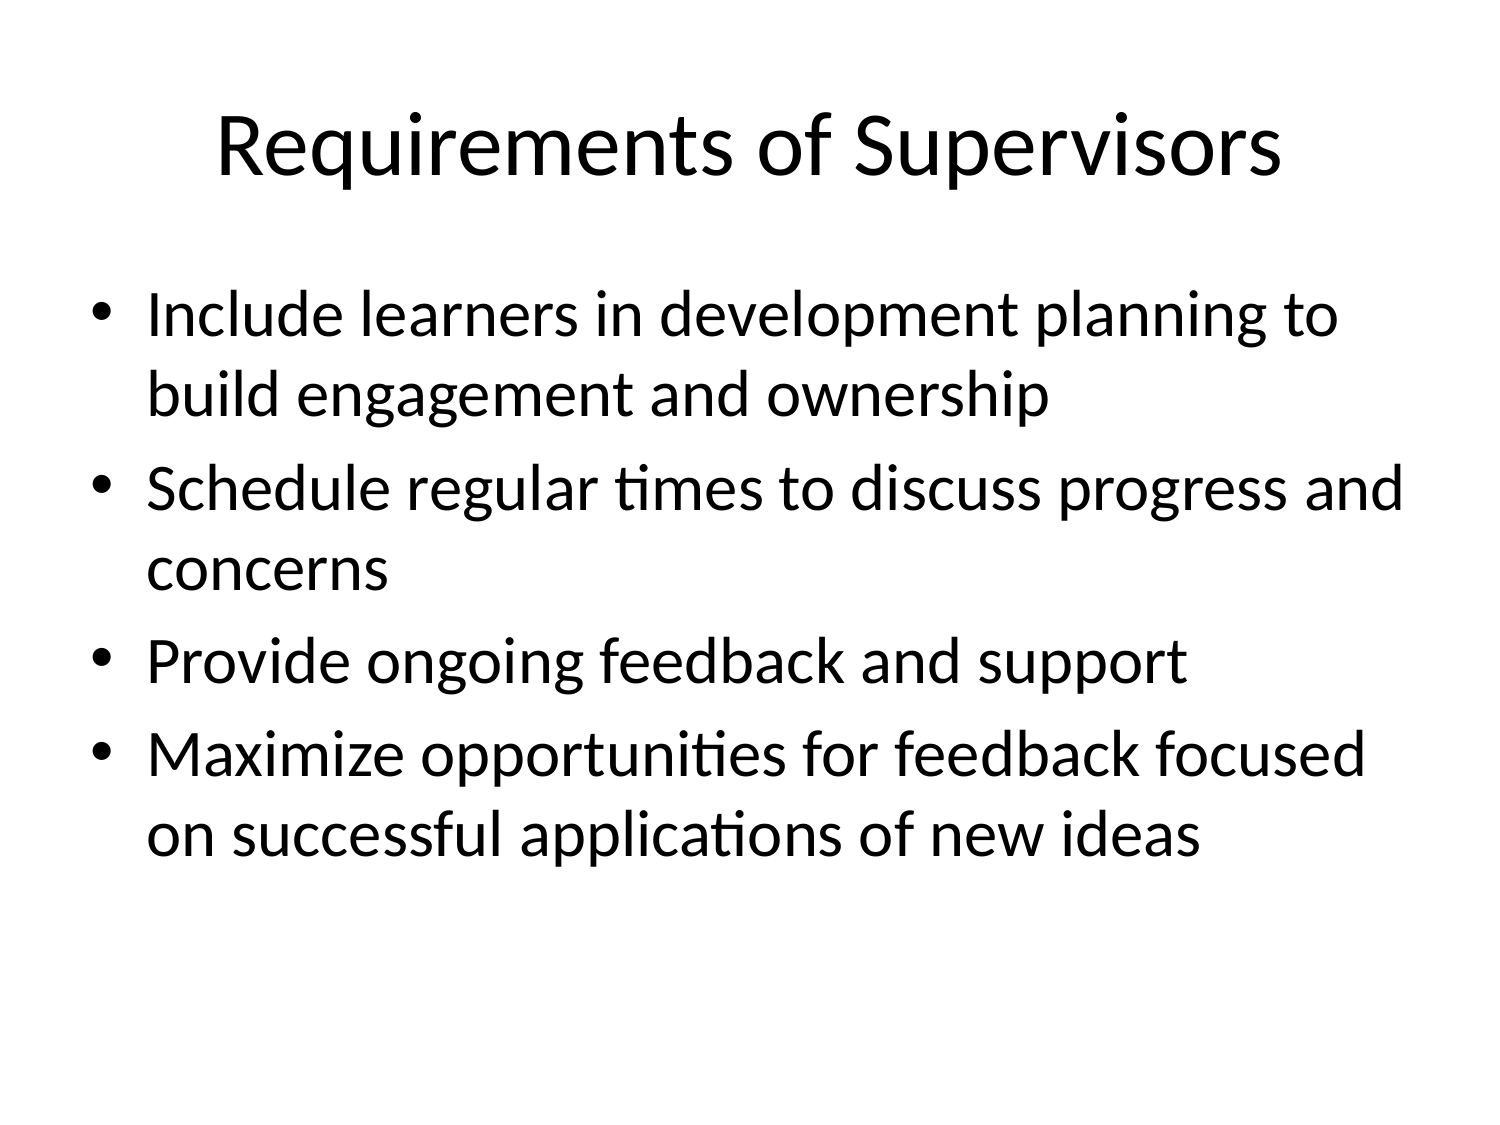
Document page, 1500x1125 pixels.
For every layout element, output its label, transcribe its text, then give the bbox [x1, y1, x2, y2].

title Requirements of Supervisors [74, 44, 1426, 233]
list Include learners in development planning to build engagement and ownership Schedule regular times to discuss progress and concerns Provide ongoing feedback and support Maximize opportunities for feedback focused on successful applications of new ideas [74, 262, 1426, 1006]
